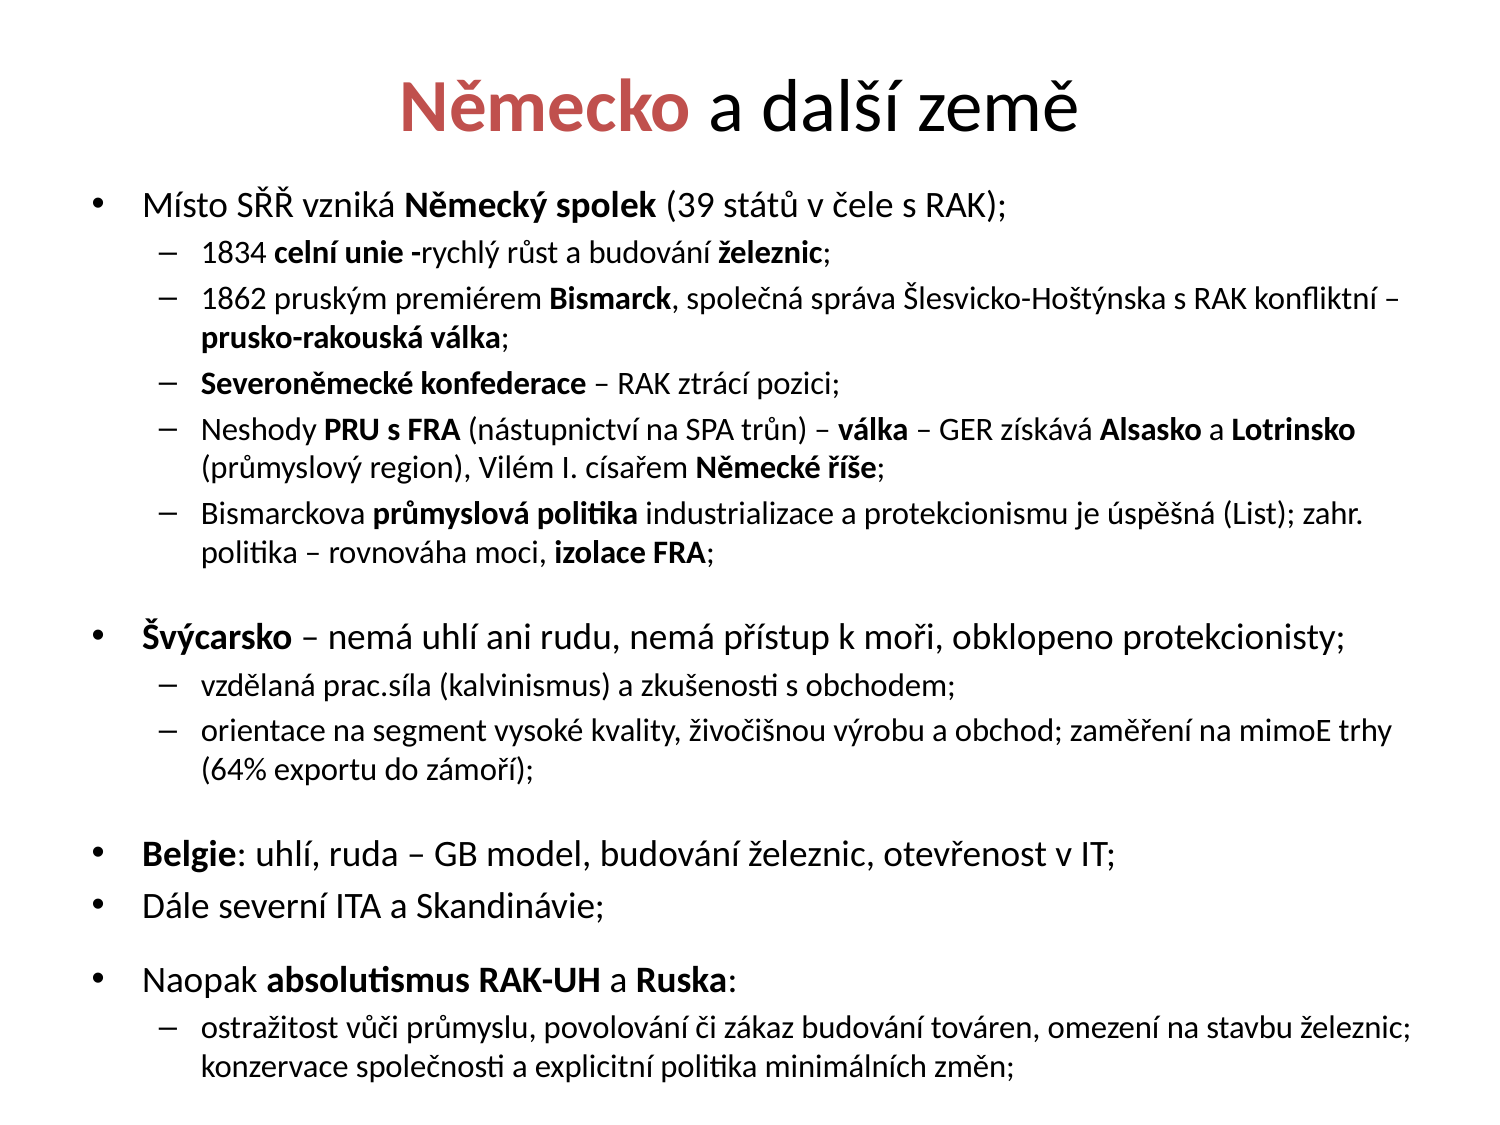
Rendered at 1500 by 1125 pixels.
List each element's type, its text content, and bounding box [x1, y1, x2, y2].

title Německo a další země [64, 7, 1415, 195]
list Místo SŘŘ vzniká Německý spolek (39 států v čele s RAK); 1834 celní unie -rychlý růst a budování železnic; 1862 pruským premiérem Bismarck, společná správa Šlesvicko-Hoštýnska s RAK konfliktní – prusko-rakouská válka; Severoněmecké konfederace – RAK ztrácí pozici; Neshody PRU s FRA (nástupnictví na SPA trůn) – válka – GER získává Alsasko a Lotrinsko (průmyslový region), Vilém I. císařem Německé říše; Bismarckova průmyslová politika industrializace a protekcionismu je úspěšná (List); zahr. politika – rovnováha moci, izolace FRA; Švýcarsko – nemá uhlí ani rudu, nemá přístup k moři, obklopeno protekcionisty; vzdělaná prac.síla (kalvinismus) a zkušenosti s obchodem; orientace na segment vysoké kvality, živočišnou výrobu a obchod; zaměření na mimoE trhy (64% exportu do zámoří); Belgie: uhlí, ruda – GB model, budování železnic, otevřenost v IT; Dále severní ITA a Skandinávie; Naopak absolutismus RAK-UH a Ruska: ostražitost vůči průmyslu, povolování či zákaz budování továren, omezení na stavbu železnic; konzervace společnosti a explicitní politika minimálních změn; [76, 172, 1427, 1094]
